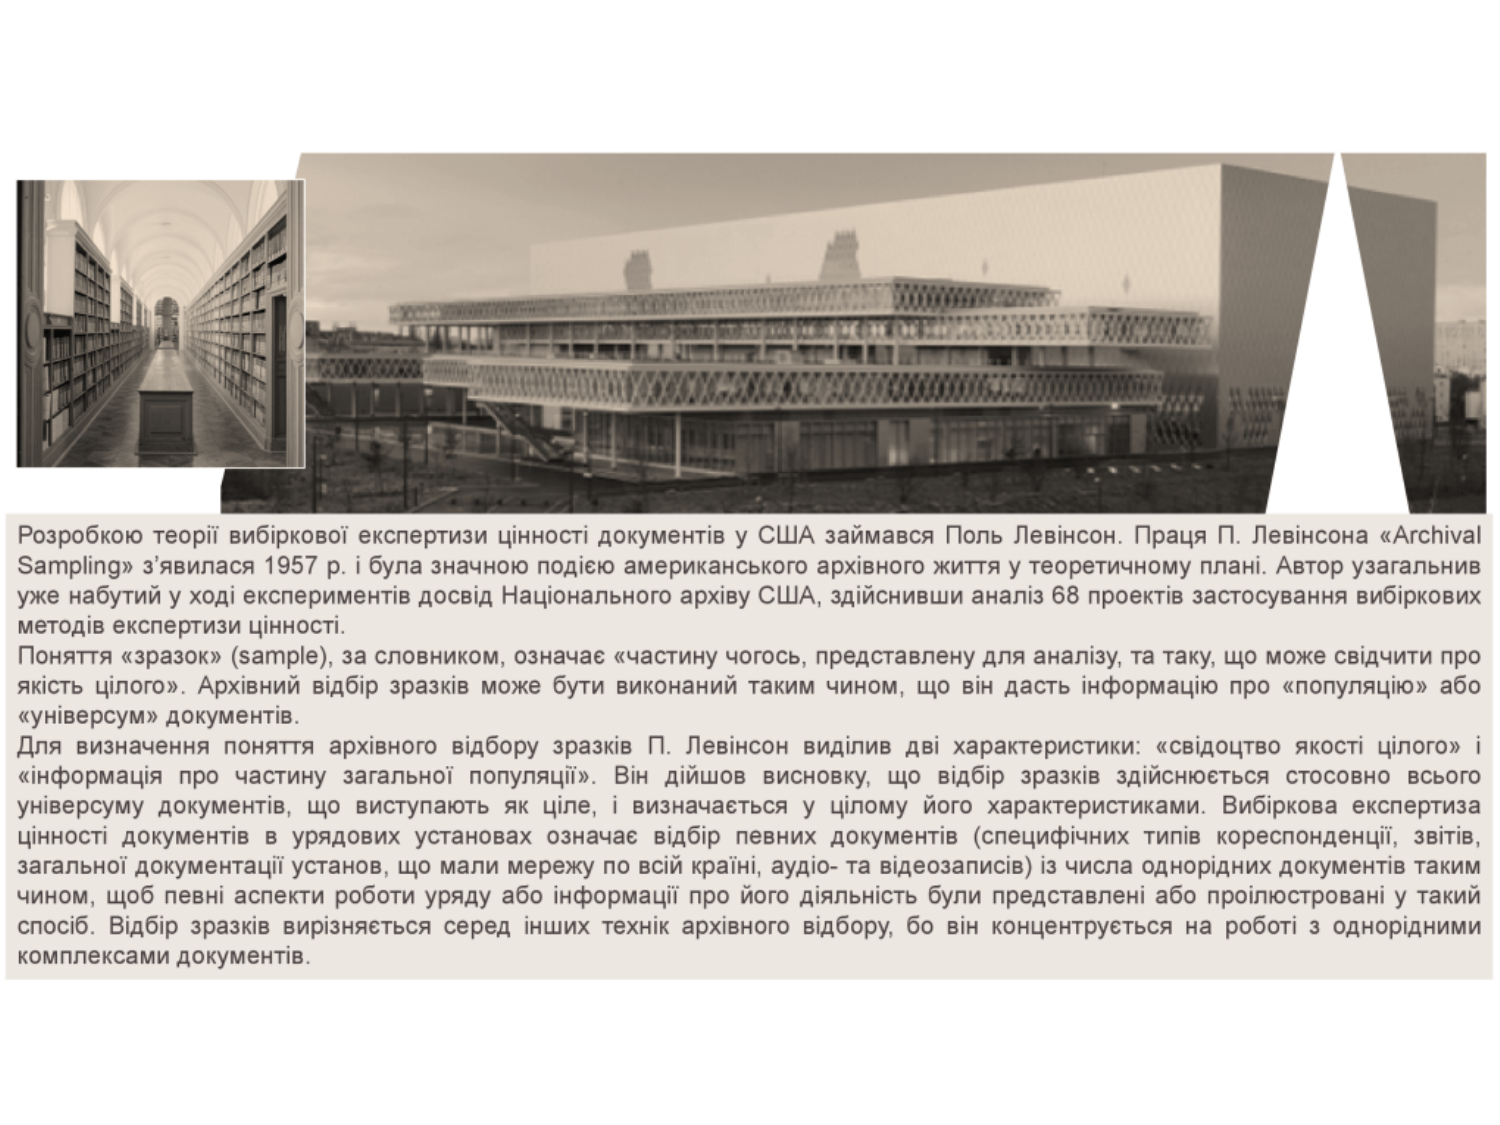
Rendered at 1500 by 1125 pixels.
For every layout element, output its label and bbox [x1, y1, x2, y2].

picture [0, 141, 1500, 987]
